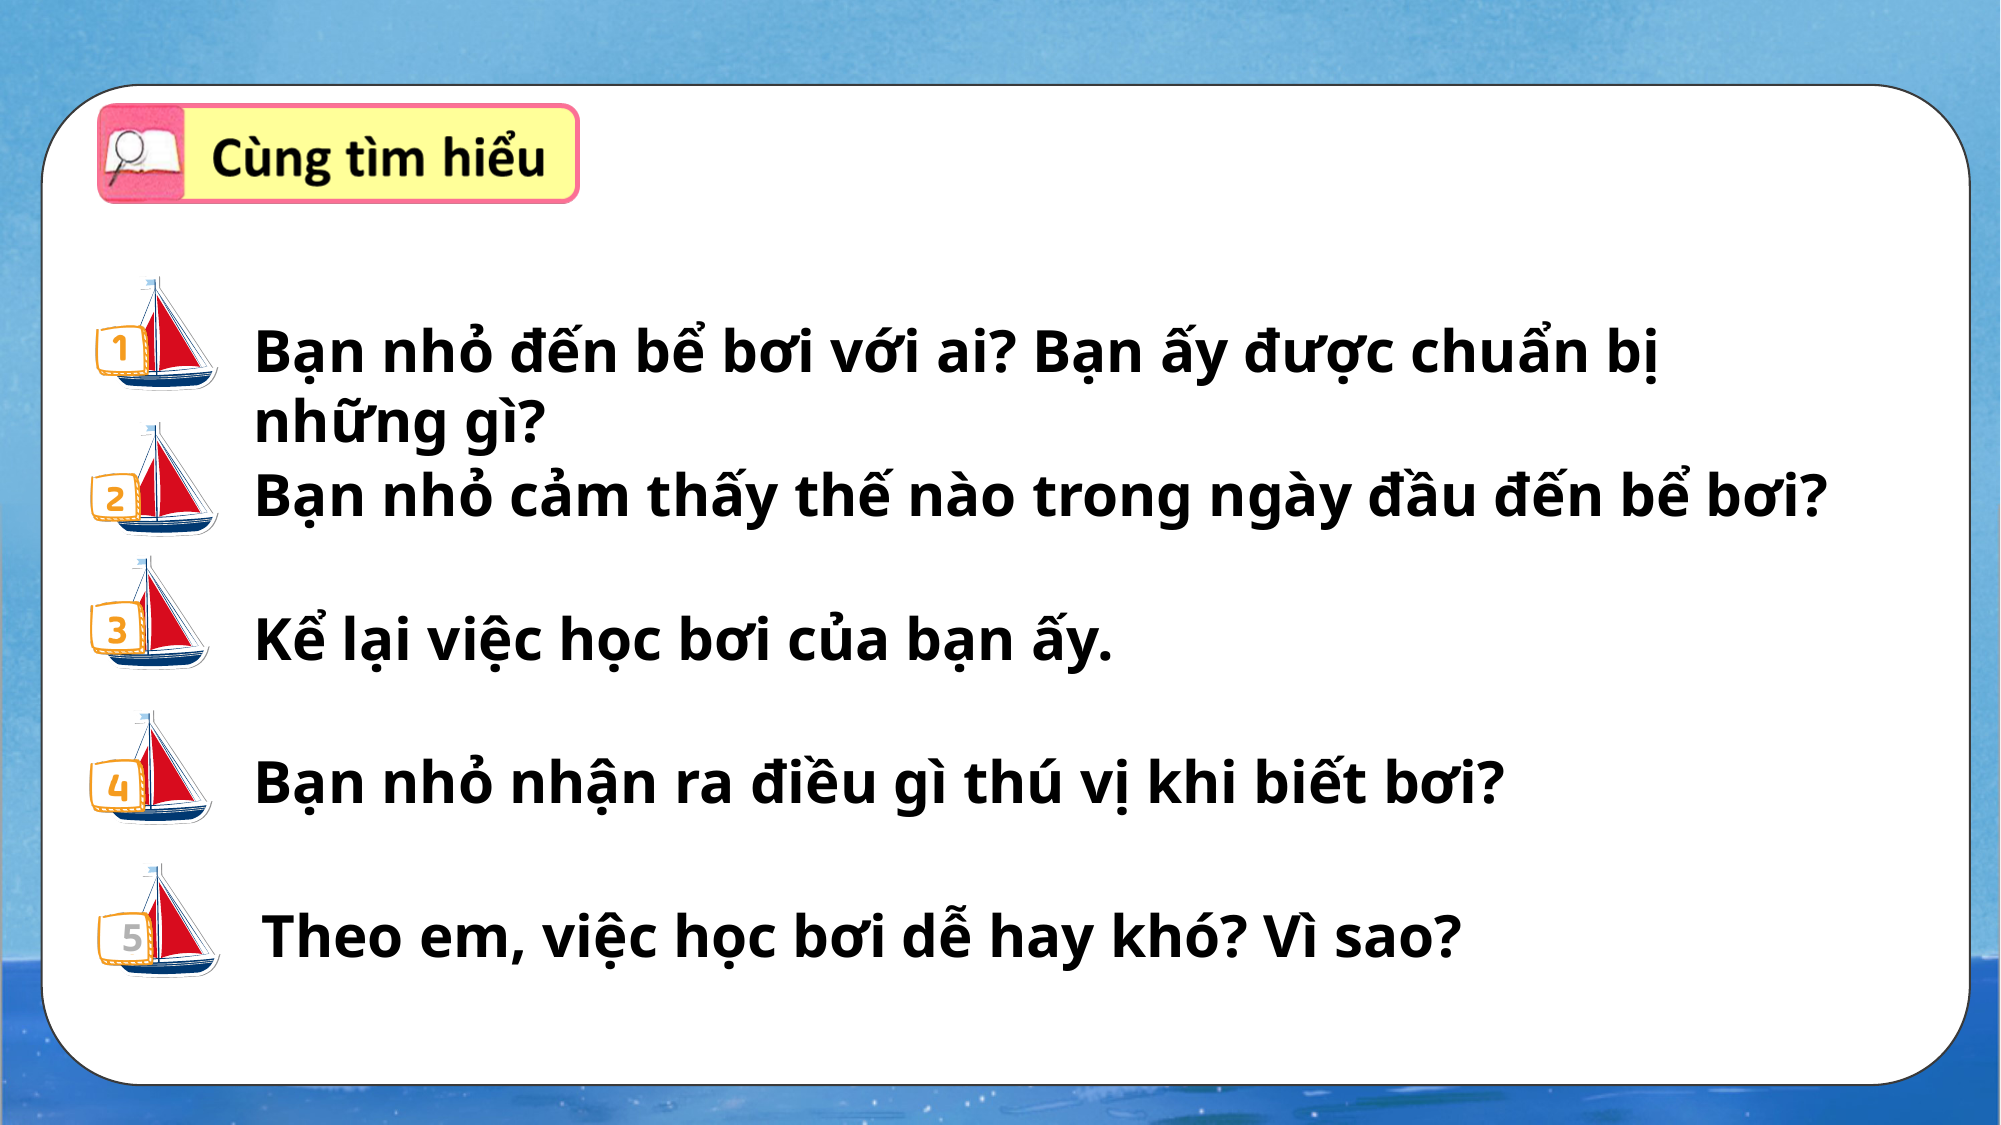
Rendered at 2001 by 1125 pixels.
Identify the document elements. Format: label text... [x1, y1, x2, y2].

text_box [88, 863, 221, 990]
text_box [88, 275, 219, 394]
picture [0, 0, 2001, 1125]
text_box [81, 555, 210, 679]
text_box [40, 83, 1971, 1087]
text_box Bạn nhỏ nhận ra điều gì thú vị khi biết bơi? [238, 738, 1532, 823]
text_box Bạn nhỏ đến bể bơi với ai? Bạn ấy được chuẩn bị những gì? [238, 306, 1844, 450]
text_box Kể lại việc học bơi của bạn ấy. [238, 595, 1935, 680]
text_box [82, 421, 219, 543]
text_box Theo em, việc học bơi dễ hay khó? Vì sao? [246, 891, 1540, 977]
text_box Bạn nhỏ cảm thấy thế nào trong ngày đầu đến bể bơi? [238, 450, 1959, 535]
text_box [80, 709, 213, 837]
